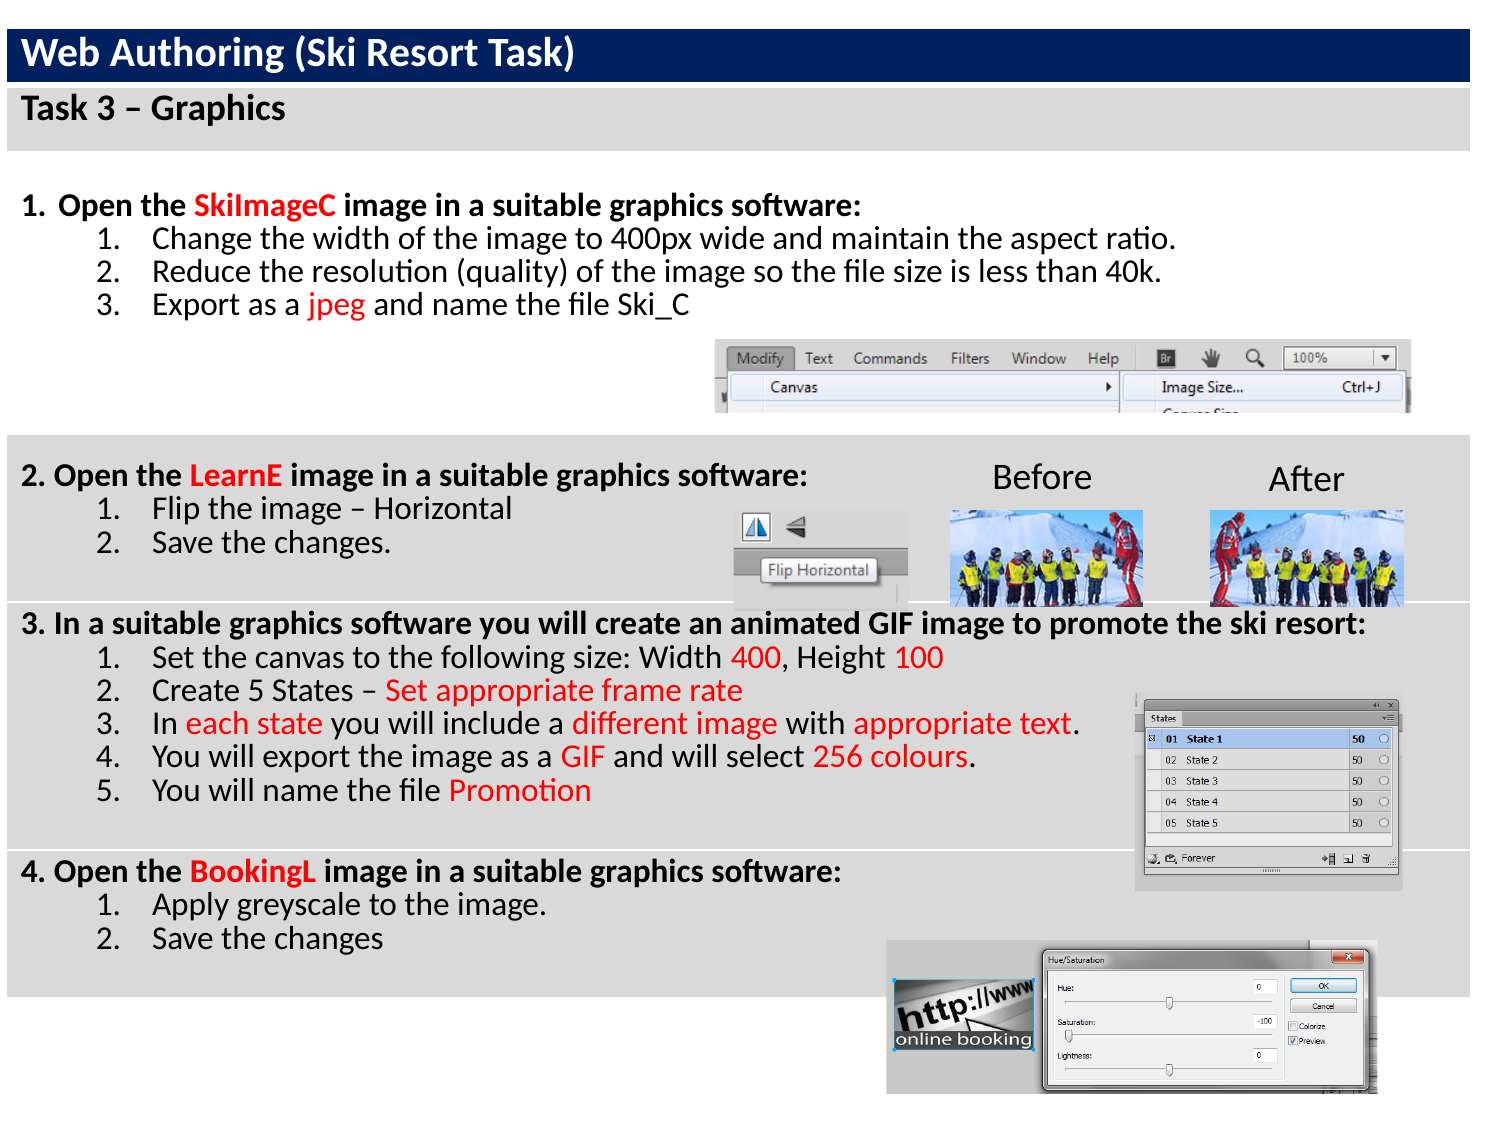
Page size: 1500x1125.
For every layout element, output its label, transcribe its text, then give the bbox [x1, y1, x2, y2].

picture [714, 339, 1412, 414]
table_cell 3. In a suitable graphics software you will create an animated GIF image to promote the ski resort: Set the canvas to the following size: Width 400, Height 100 Create 5 States – Set appropriate frame rate In each state you will include a different image with appropriate text. You will export the image as a GIF and will select 256 colours. You will name the file Promotion [7, 603, 1470, 849]
table_header Open the SkiImageC image in a suitable graphics software: Change the width of the image to 400px wide and maintain the aspect ratio. Reduce the resolution (quality) of the image so the file size is less than 40k. Export as a jpeg and name the file Ski_C [7, 164, 1470, 430]
table_cell 4. Open the BookingL image in a suitable graphics software: Apply greyscale to the image. Save the changes [7, 851, 1470, 997]
picture [886, 940, 1378, 1095]
table_cell 2. Open the LearnE image in a suitable graphics software: Flip the image – Horizontal Save the changes. [7, 435, 1470, 601]
picture [950, 510, 1144, 608]
picture [733, 510, 909, 611]
table_header Web Authoring (Ski Resort Task) [7, 29, 1470, 82]
table_cell Task 3 – Graphics [7, 88, 1470, 151]
text_box Before [946, 444, 1139, 505]
picture [1134, 692, 1403, 892]
text_box After [1210, 446, 1404, 507]
picture [1210, 510, 1404, 608]
